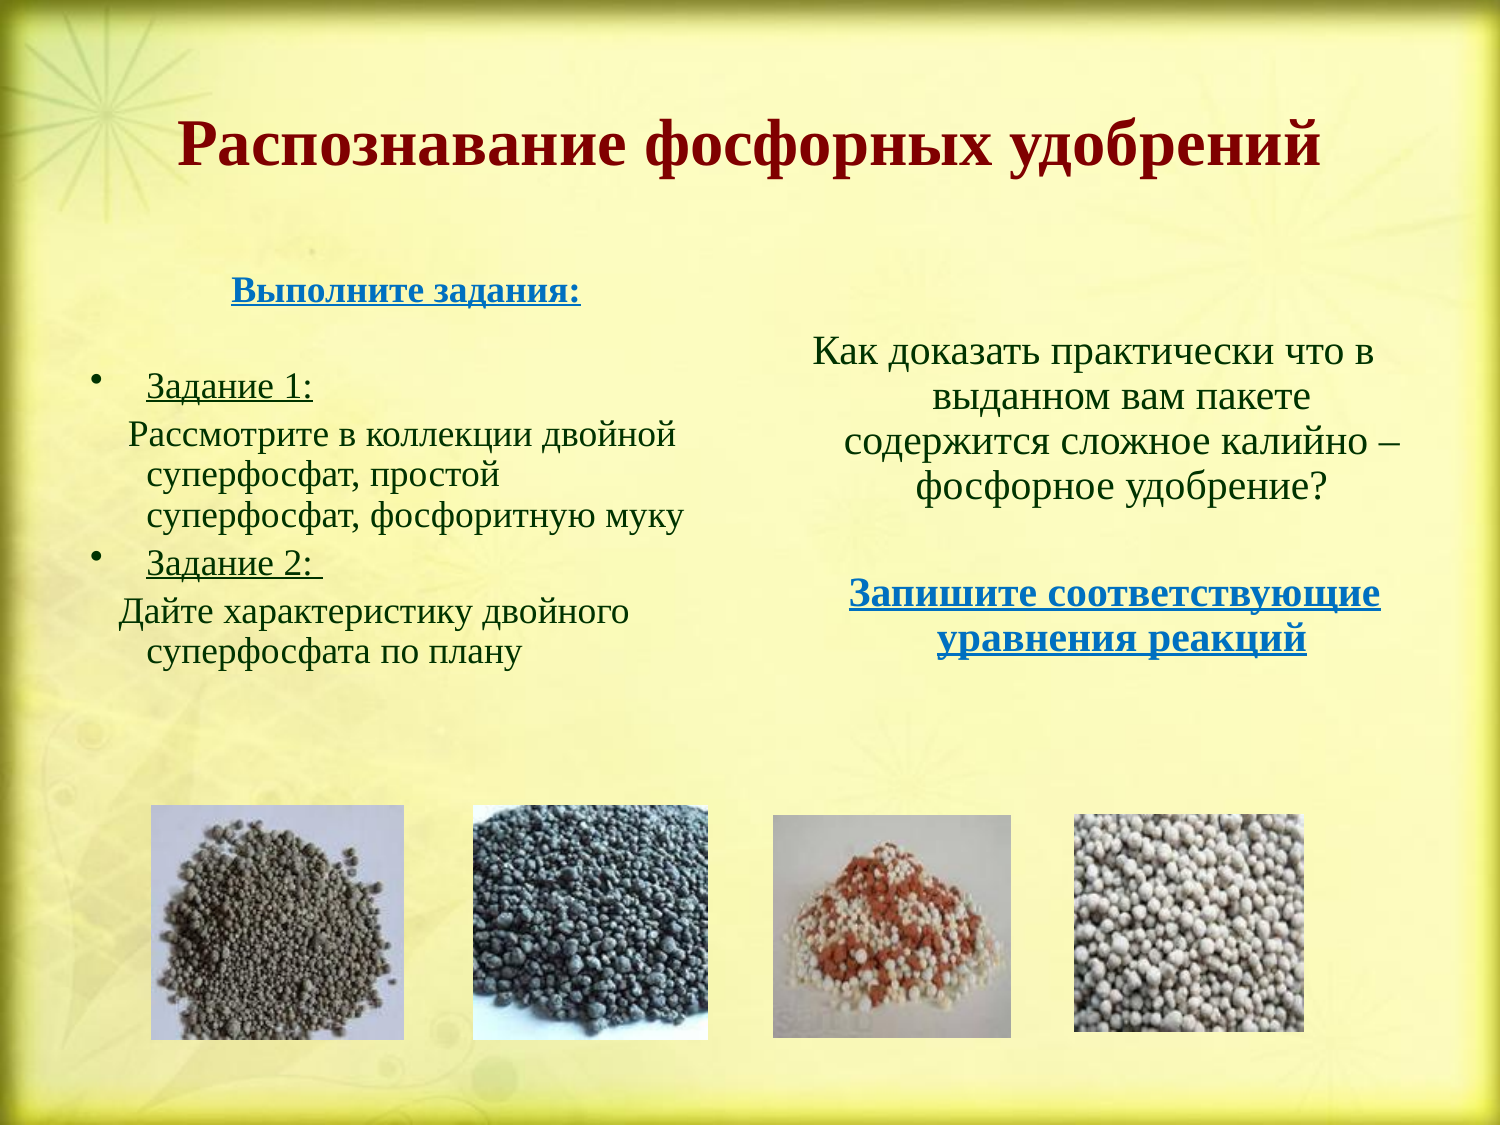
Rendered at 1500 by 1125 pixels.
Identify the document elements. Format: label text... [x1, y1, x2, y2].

list Как доказать практически что в выданном вам пакете содержится сложное калийно – фосфорное удобрение? Запишите соответствующие уравнения реакций [762, 262, 1426, 711]
picture [0, 0, 1500, 1125]
title Распознавание фосфорных удобрений [74, 44, 1426, 233]
list Выполните задания: Задание 1: Рассмотрите в коллекции двойной суперфосфат, простой суперфосфат, фосфоритную муку Задание 2: Дайте характеристику двойного суперфосфата по плану [74, 262, 738, 735]
